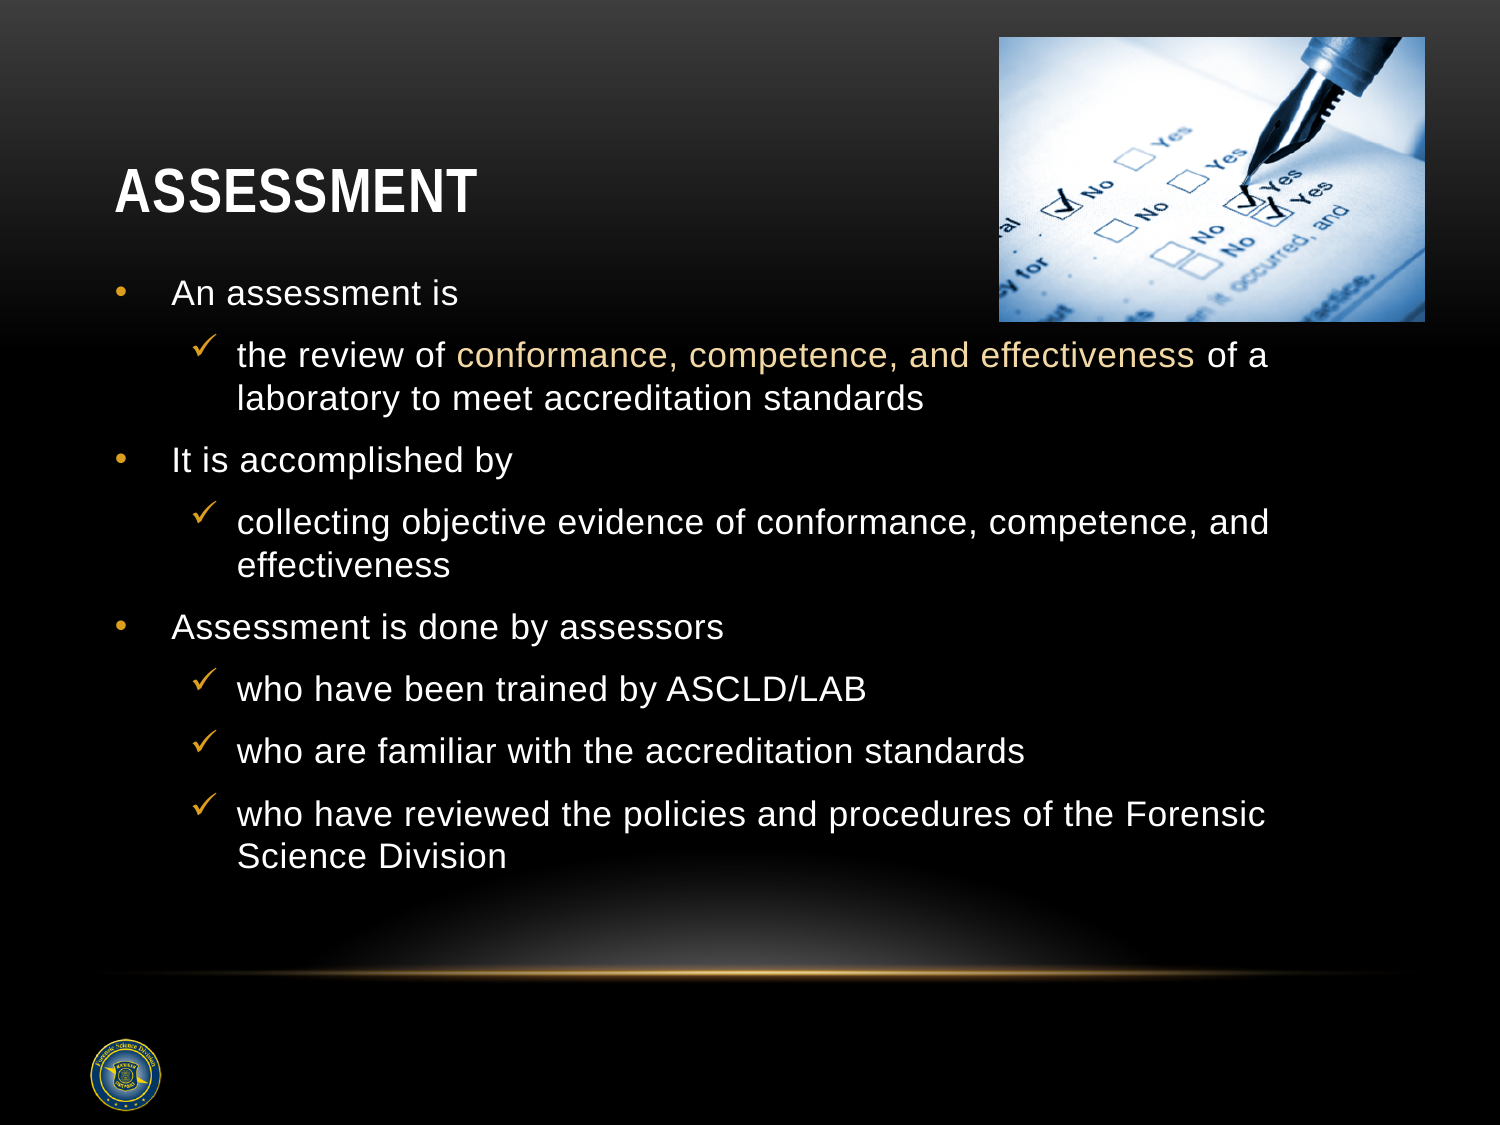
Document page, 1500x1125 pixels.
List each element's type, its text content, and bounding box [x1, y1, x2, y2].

title assessment [99, 45, 993, 233]
picture [0, 0, 1500, 1125]
list An assessment is the review of conformance, competence, and effectiveness of a laboratory to meet accreditation standards It is accomplished by collecting objective evidence of conformance, competence, and effectiveness Assessment is done by assessors who have been trained by ASCLD/LAB who are familiar with the accreditation standards who have reviewed the policies and procedures of the Forensic Science Division [99, 262, 1400, 1005]
